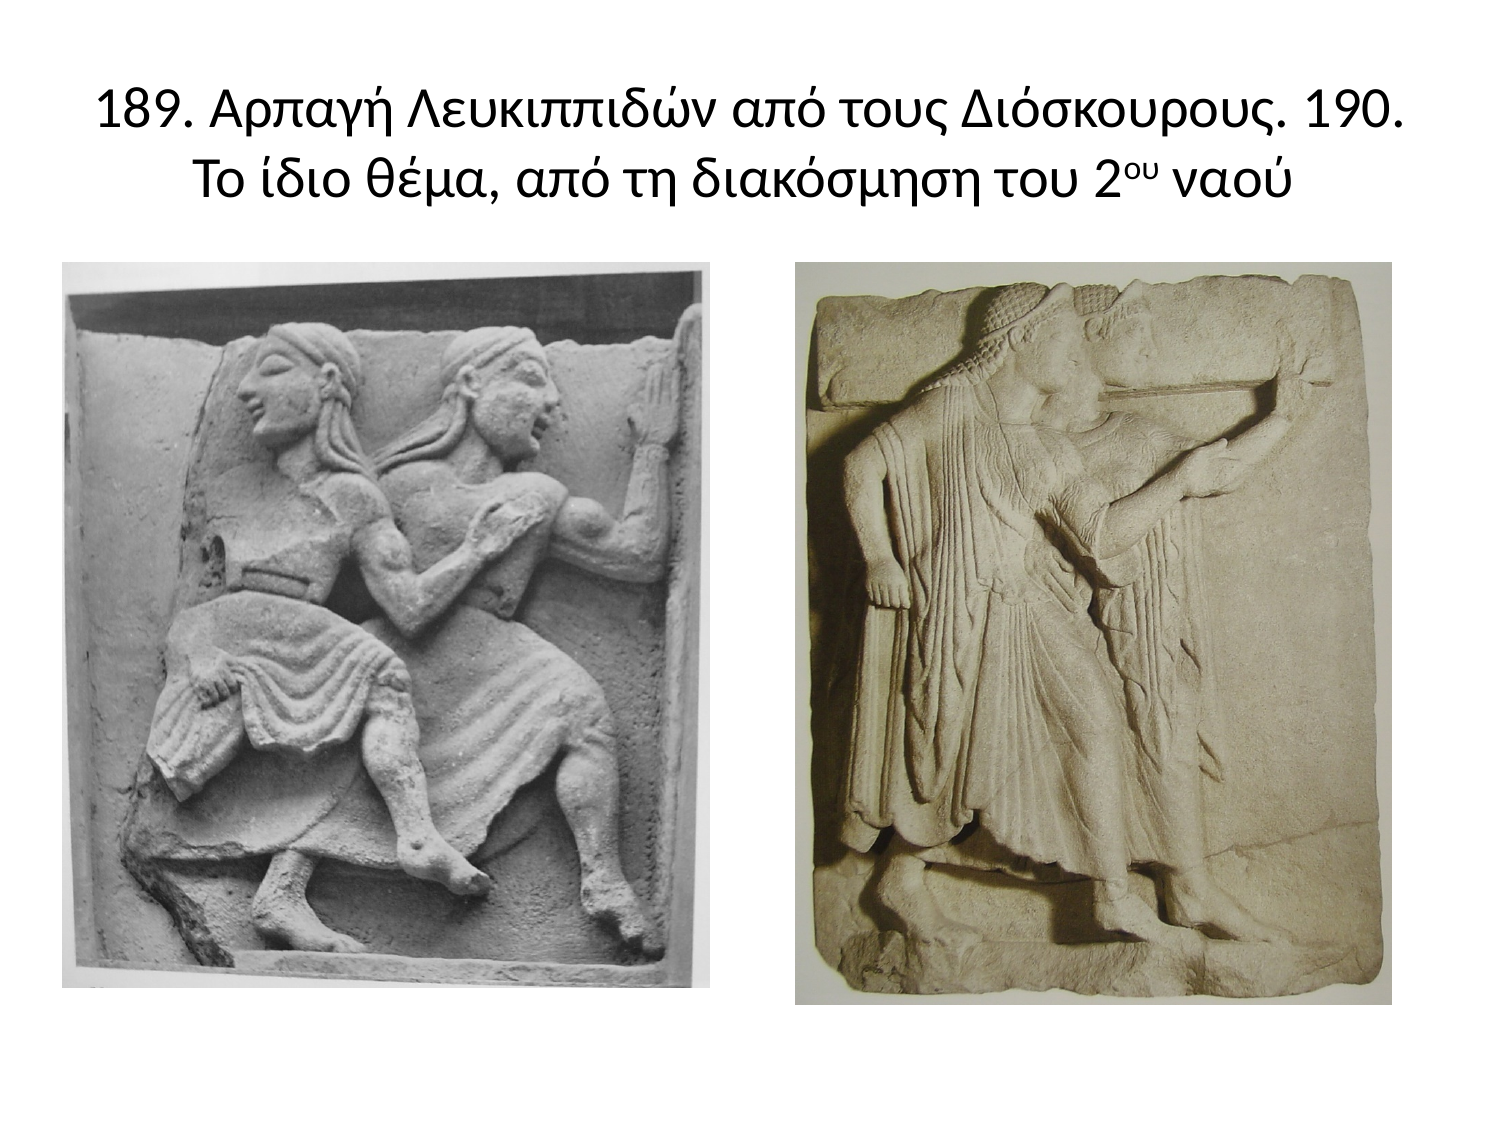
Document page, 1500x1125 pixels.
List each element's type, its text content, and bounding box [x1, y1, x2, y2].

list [62, 262, 711, 988]
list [795, 262, 1392, 1006]
title 189. Αρπαγή Λευκιππιδών από τους Διόσκουρους. 190. Το ίδιο θέμα, από τη διακόσμηση του 2ου ναού [75, 45, 1425, 233]
